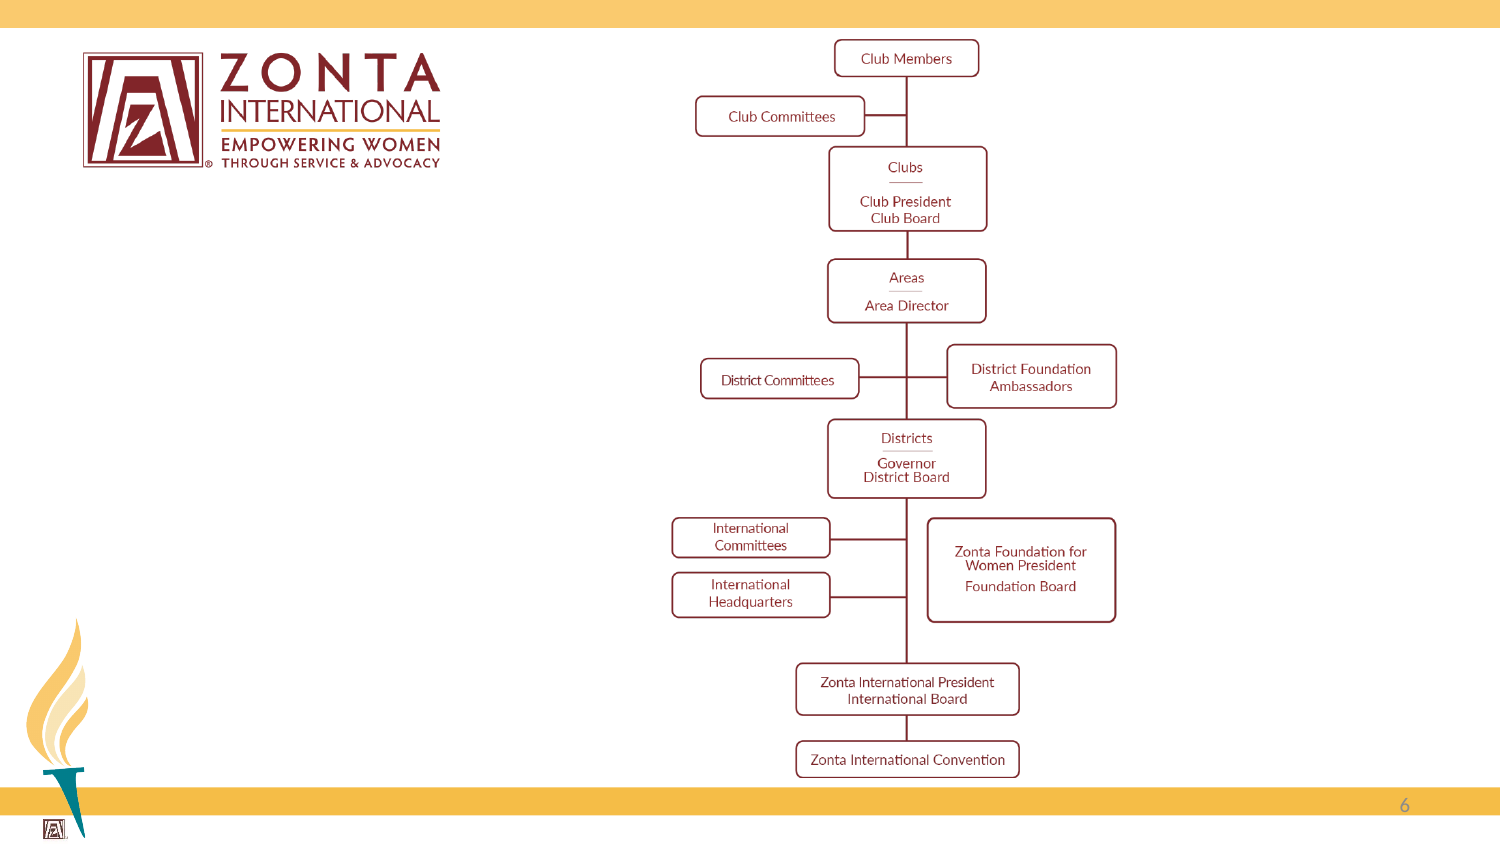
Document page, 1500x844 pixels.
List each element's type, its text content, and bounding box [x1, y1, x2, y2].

slide_number 6 [1074, 782, 1425, 827]
picture [13, 612, 97, 844]
picture [662, 37, 1130, 779]
picture [74, 49, 451, 170]
